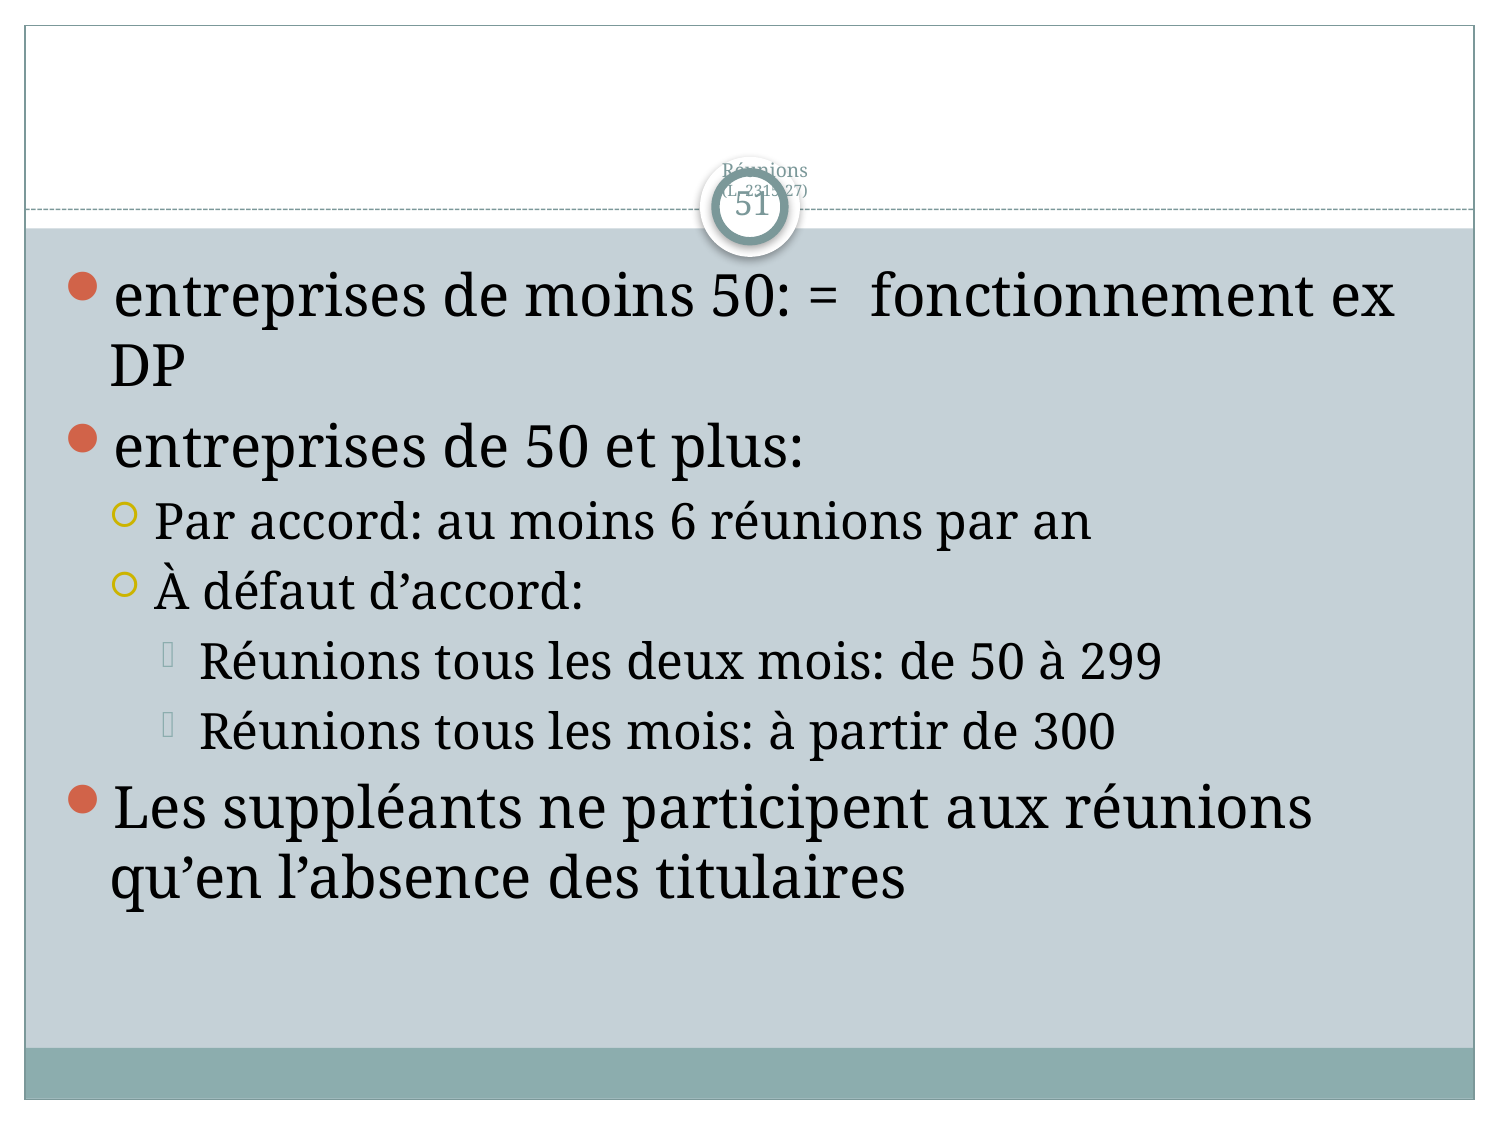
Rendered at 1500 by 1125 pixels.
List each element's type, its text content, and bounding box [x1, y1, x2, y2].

title Réunions (L. 2315-27) [64, 101, 1465, 227]
slide_number 51 [715, 168, 791, 241]
list entreprises de moins 50: = fonctionnement ex DP entreprises de 50 et plus: Par accord: au moins 6 réunions par an À défaut d’accord: Réunions tous les deux mois: de 50 à 299 Réunions tous les mois: à partir de 300 Les suppléants ne participent aux réunions qu’en l’absence des titulaires [49, 250, 1445, 1001]
